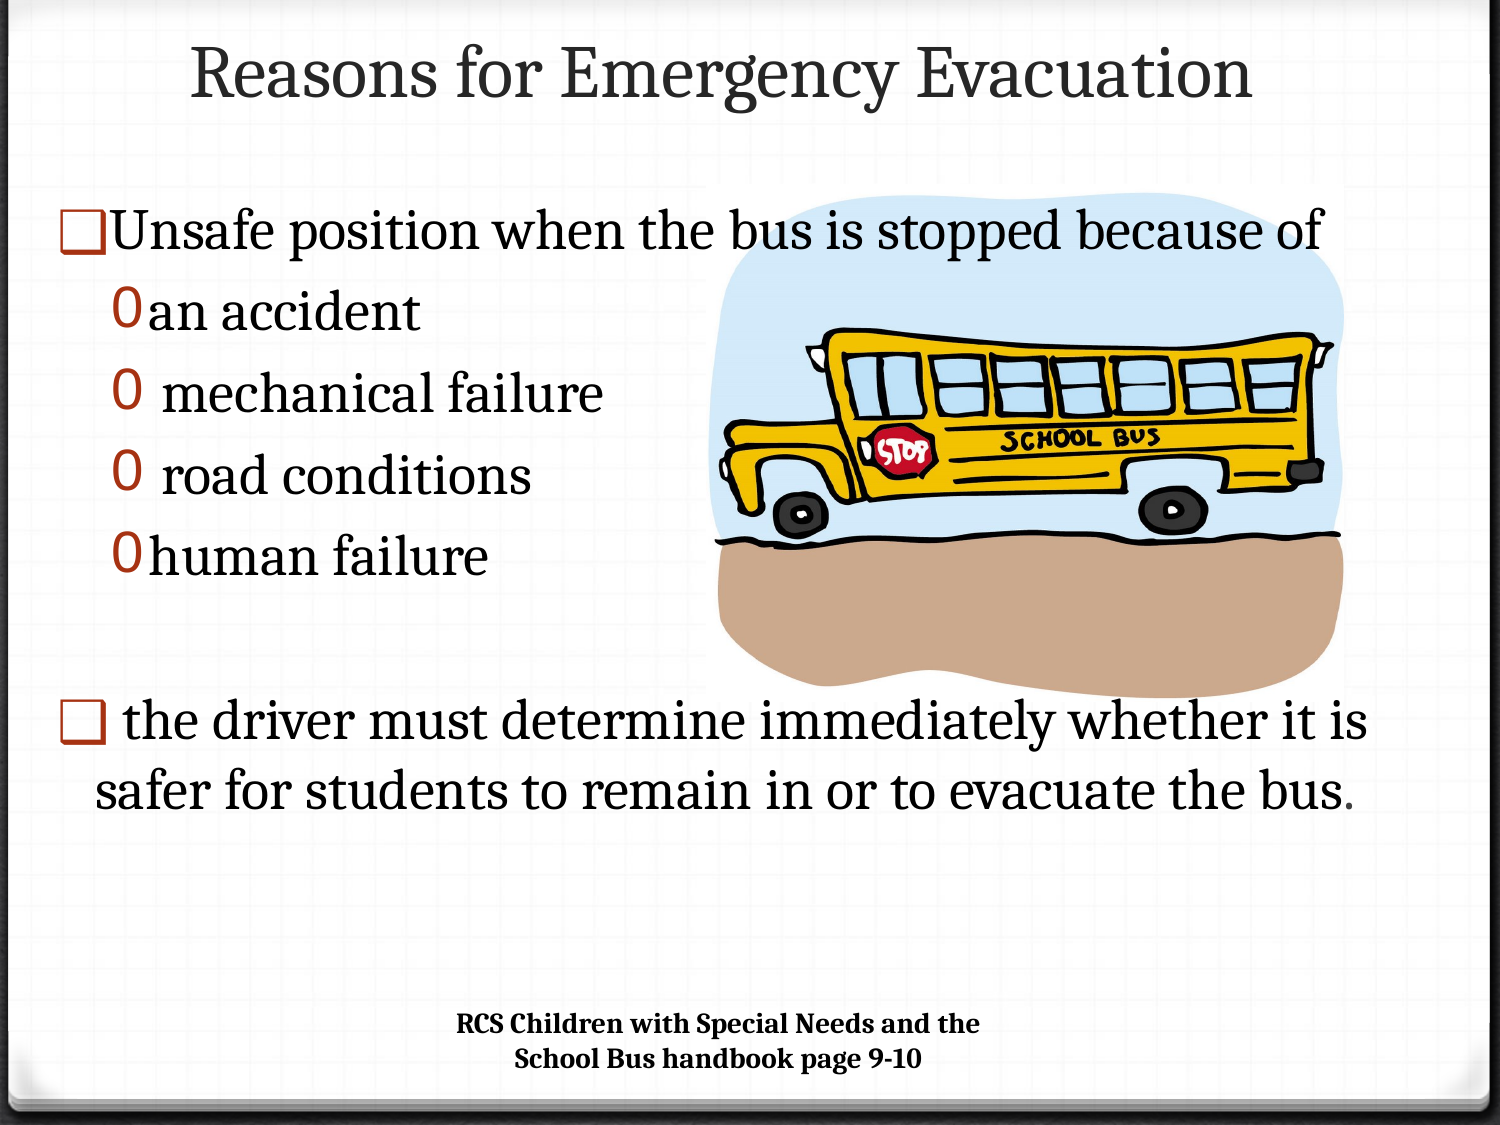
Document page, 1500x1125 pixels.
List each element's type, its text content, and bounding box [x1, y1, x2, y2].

list Unsafe position when the bus is stopped because of an accident mechanical failure road conditions human failure the driver must determine immediately whether it is safer for students to remain in or to evacuate the bus. [42, 183, 1402, 979]
text_box RCS Children with Special Needs and the School Bus handbook page 9-10 [412, 1009, 1025, 1069]
picture [0, 0, 1500, 1125]
title Reasons for Emergency Evacuation [62, 0, 1382, 146]
